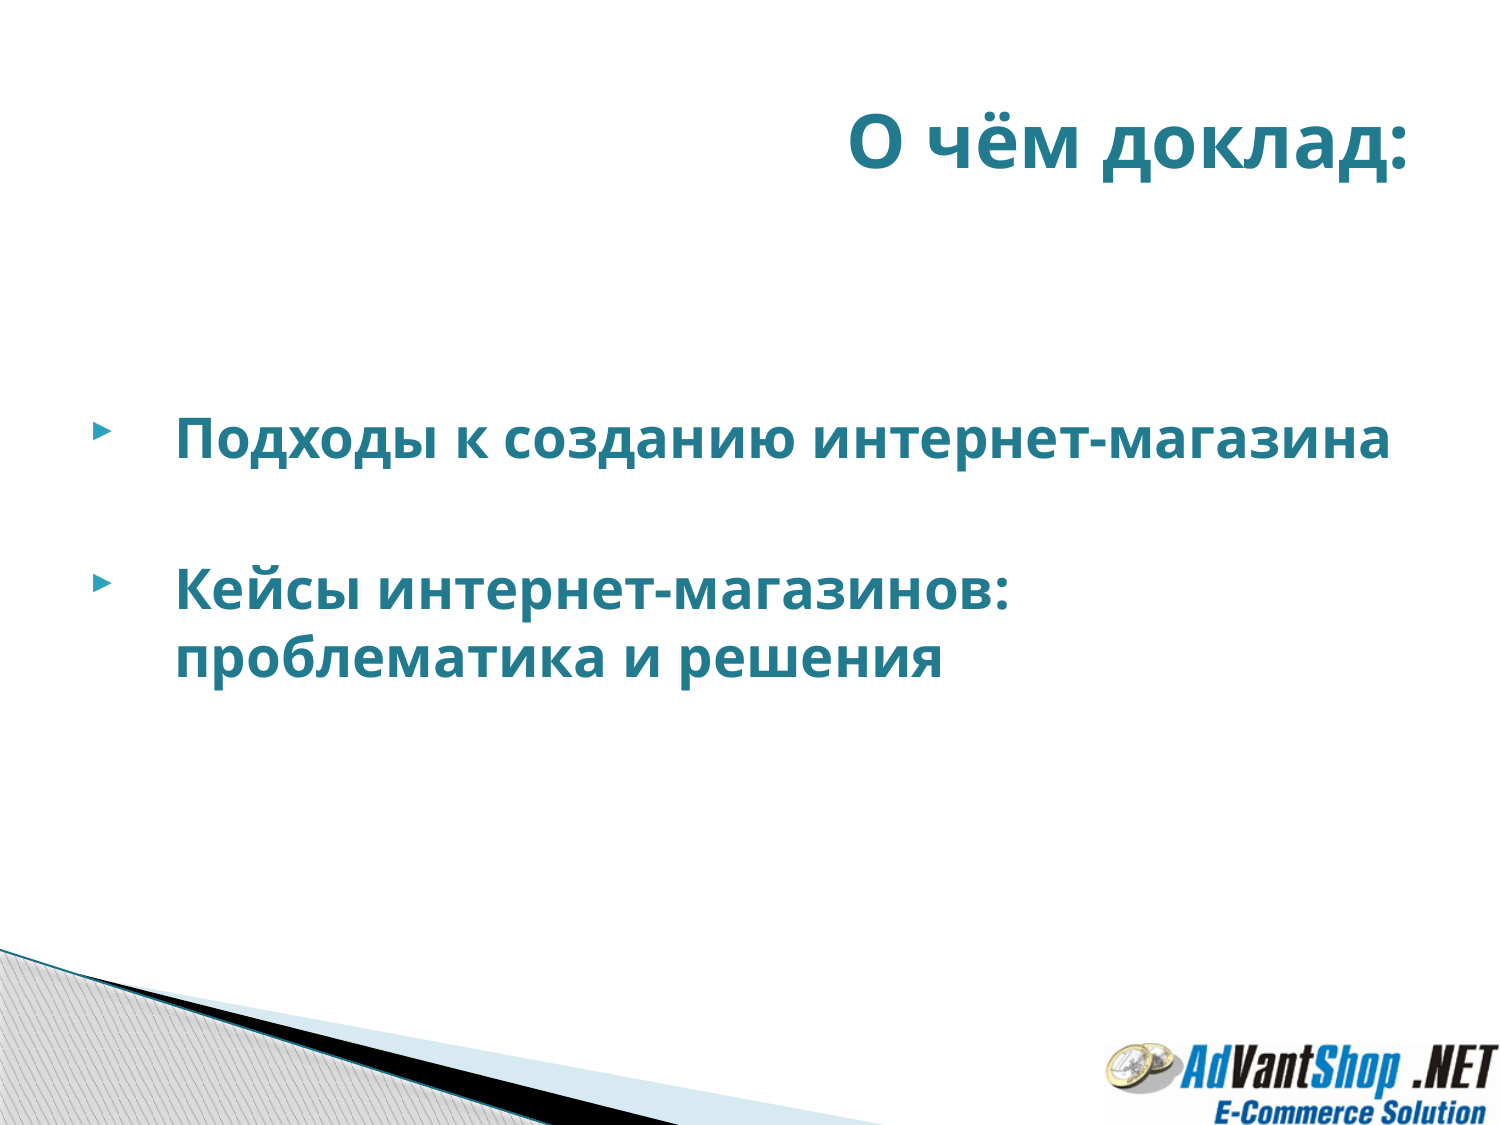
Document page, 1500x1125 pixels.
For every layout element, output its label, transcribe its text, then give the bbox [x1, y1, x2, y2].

list Подходы к созданию интернет-магазина Кейсы интернет-магазинов: проблематика и решения [75, 243, 1425, 986]
title О чём доклад: [75, 45, 1425, 233]
picture [1104, 1043, 1500, 1125]
